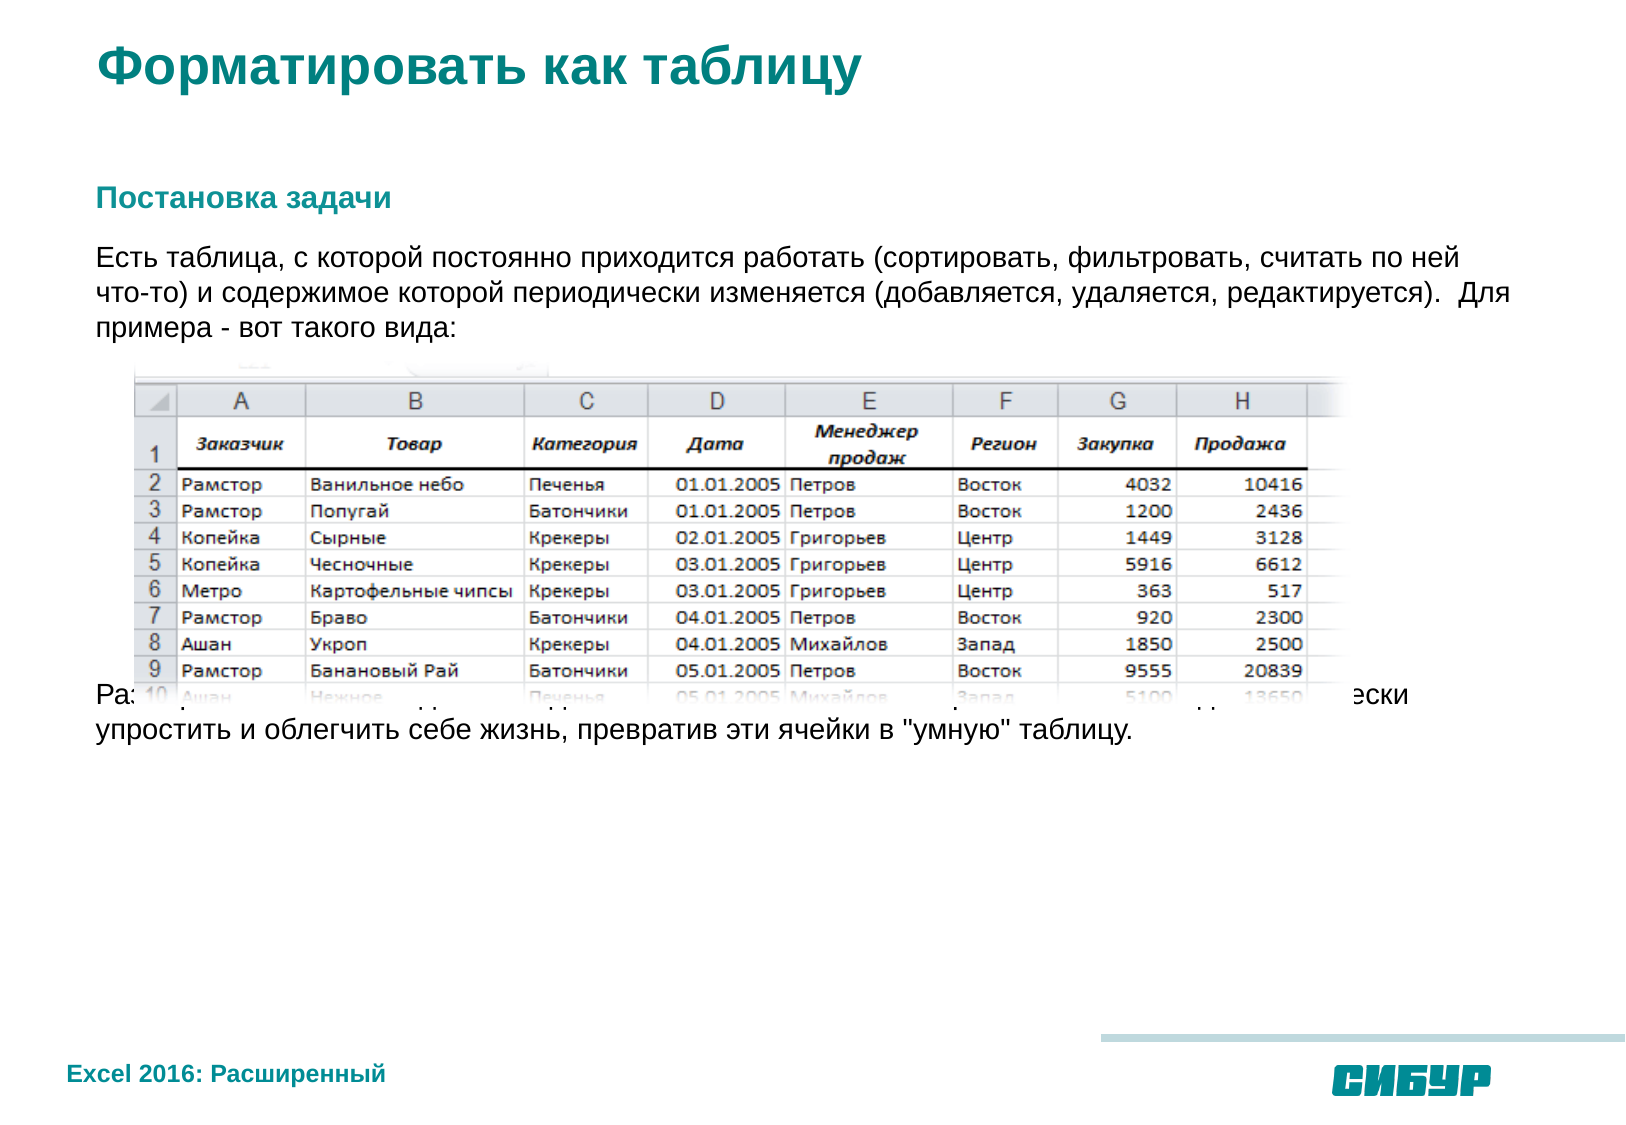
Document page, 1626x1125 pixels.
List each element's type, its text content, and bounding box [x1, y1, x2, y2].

list Постановка задачи [95, 177, 1528, 237]
text_box Excel 2016: Расширенный [51, 1050, 1026, 1102]
picture [1332, 1065, 1491, 1096]
list Форматировать как таблицу [97, 30, 1531, 113]
list Есть таблица, с которой постоянно приходится работать (сортировать, фильтровать, считать по ней что-то) и содержимое которой периодически изменяется (добавляется, удаляется, редактируется). Для примера - вот такого вида: Размер - от нескольких десятков до нескольких сотен тысяч строк - не важен. Задача - всячески упростить и облегчить себе жизнь, превратив эти ячейки в "умную" таблицу. [95, 238, 1528, 991]
picture [133, 361, 1354, 708]
